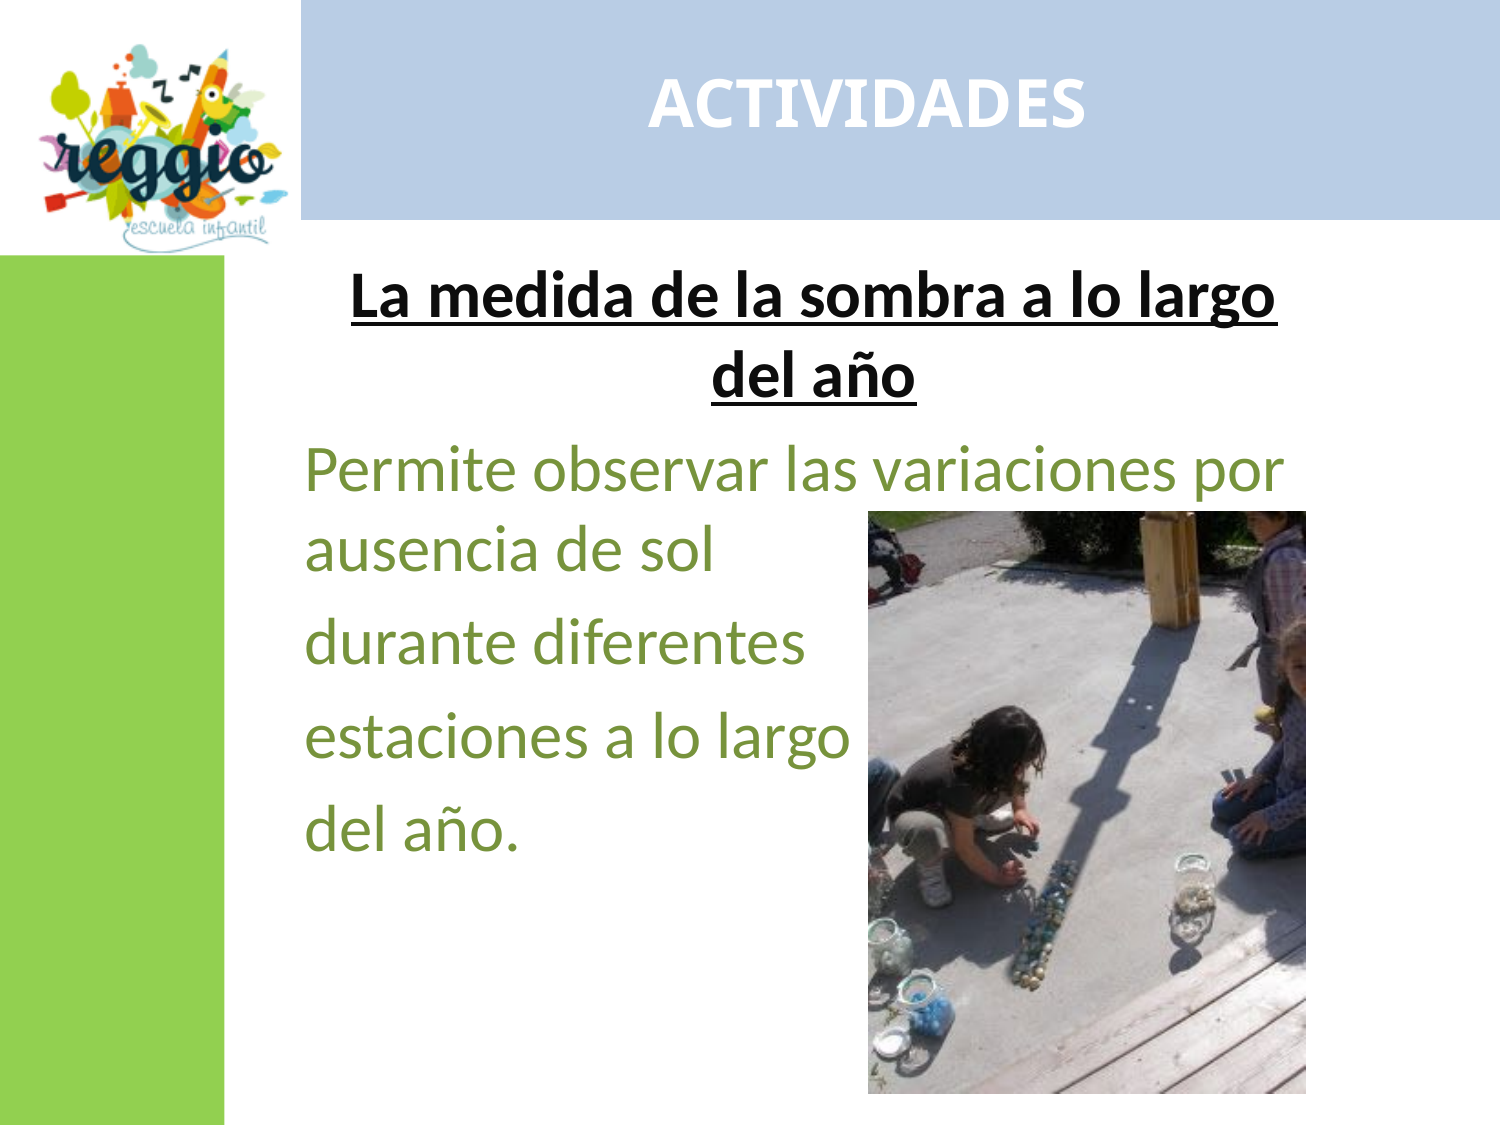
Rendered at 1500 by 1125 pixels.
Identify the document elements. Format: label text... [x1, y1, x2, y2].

subtitle La medida de la sombra a lo largo del año Permite observar las variaciones por ausencia de sol durante diferentes estaciones a lo largo del año. [289, 243, 1340, 929]
picture [867, 510, 1306, 1095]
text_box [0, 291, 226, 1125]
text_box [318, 0, 1500, 222]
picture [0, 0, 318, 284]
text_box ACTIVIDADES [383, 53, 1353, 148]
